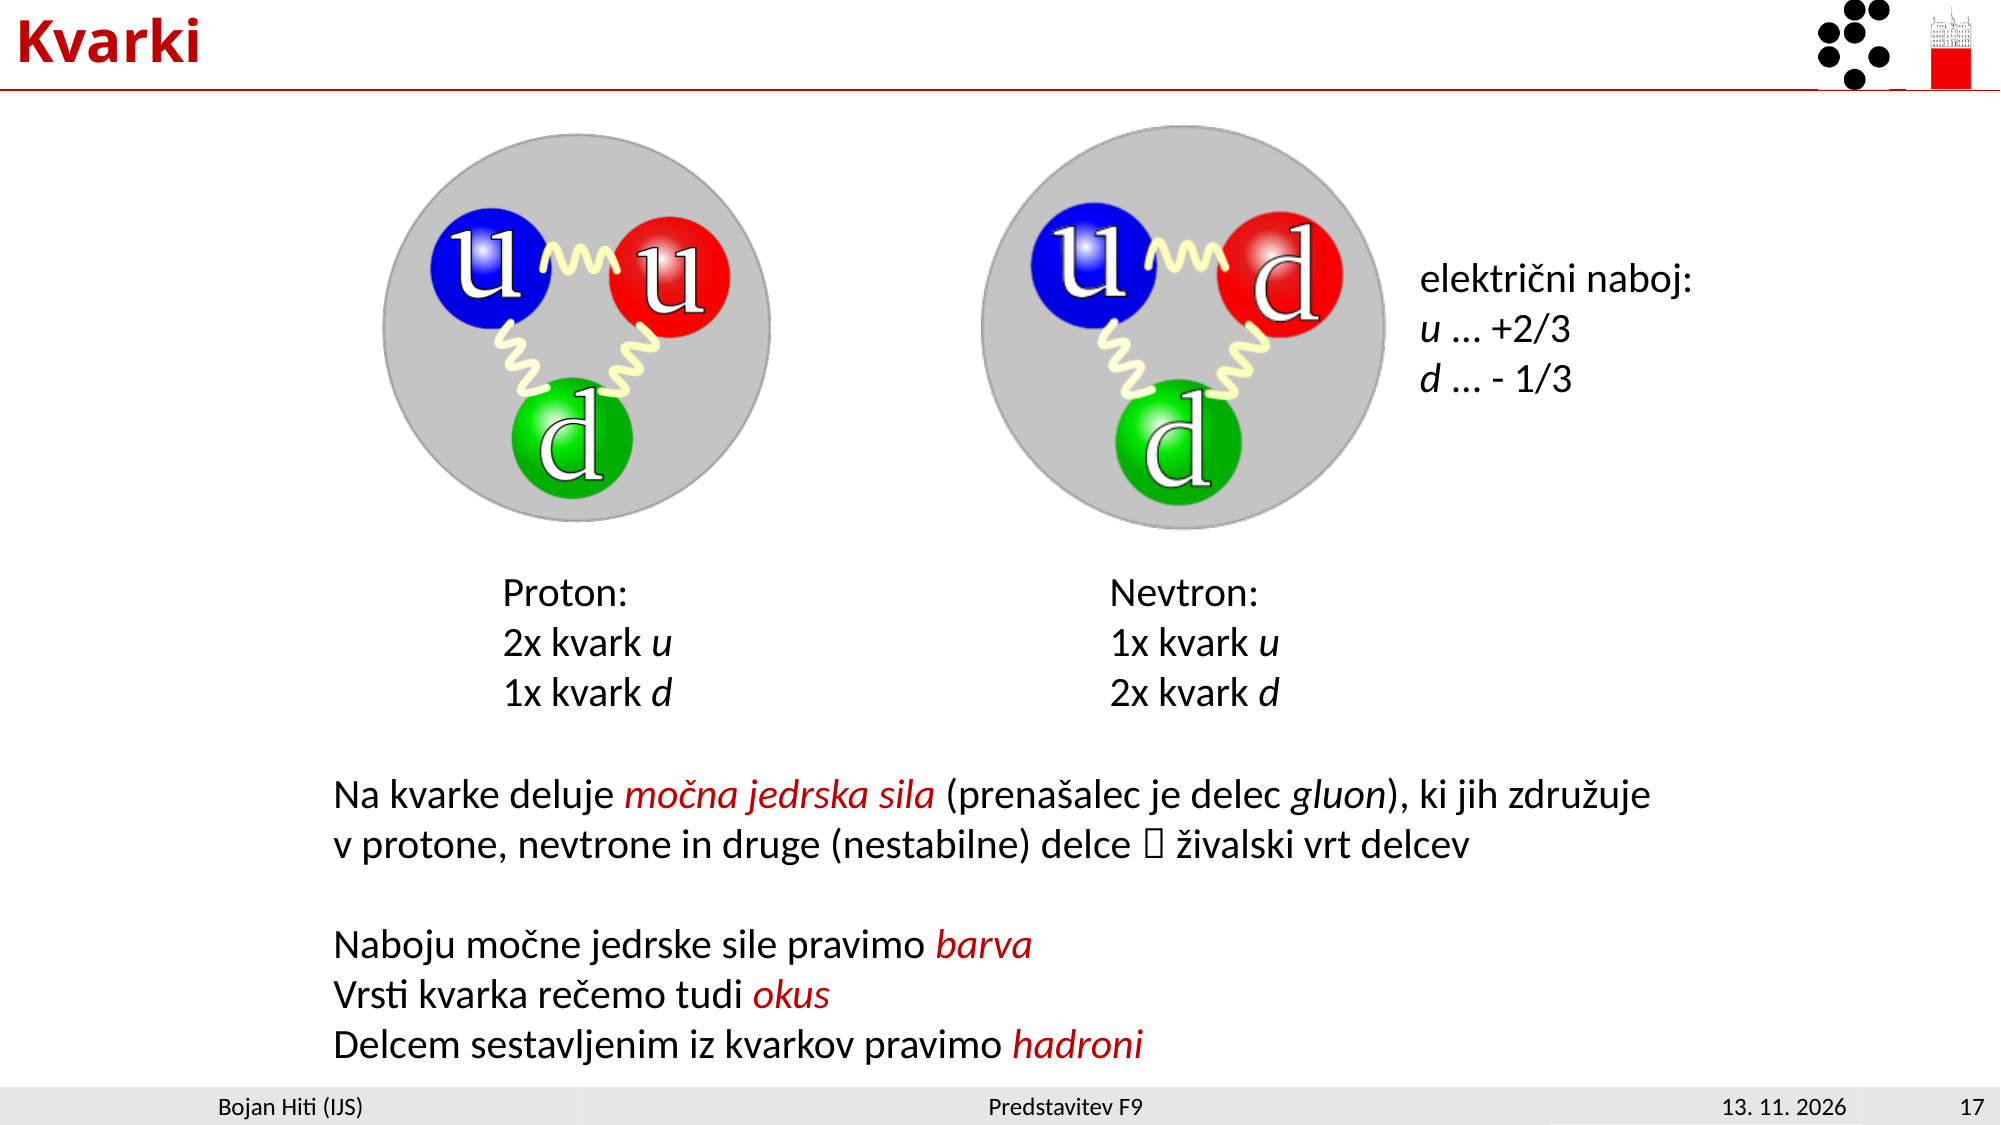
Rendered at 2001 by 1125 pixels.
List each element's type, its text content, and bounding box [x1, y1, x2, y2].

text_box Nevtron: 1x kvark u 2x kvark d [1094, 607, 1295, 723]
text_box Proton: 2x kvark u 1x kvark d [487, 596, 688, 723]
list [914, 57, 1464, 607]
picture [1818, 0, 1890, 90]
picture [318, 68, 846, 596]
title Kvarki [0, 0, 1725, 87]
picture [1906, 0, 2000, 90]
slide_number 17 [1862, 1086, 2000, 1125]
footer Predstavitev F9 [581, 1086, 1550, 1125]
text_box Na kvarke deluje močna jedrska sila (prenašalec je delec gluon), ki jih združuje v protone, nevtrone in druge (nestabilne) delce  živalski vrt delcev Naboju močne jedrske sile pravimo barva Vrsti kvarka rečemo tudi okus Delcem sestavljenim iz kvarkov pravimo hadroni [318, 759, 1689, 1074]
slide_number 19. 01. 2018 [1550, 1086, 1862, 1125]
text_box električni naboj: u ... +2/3 d ... - 1/3 [1464, 243, 1709, 458]
